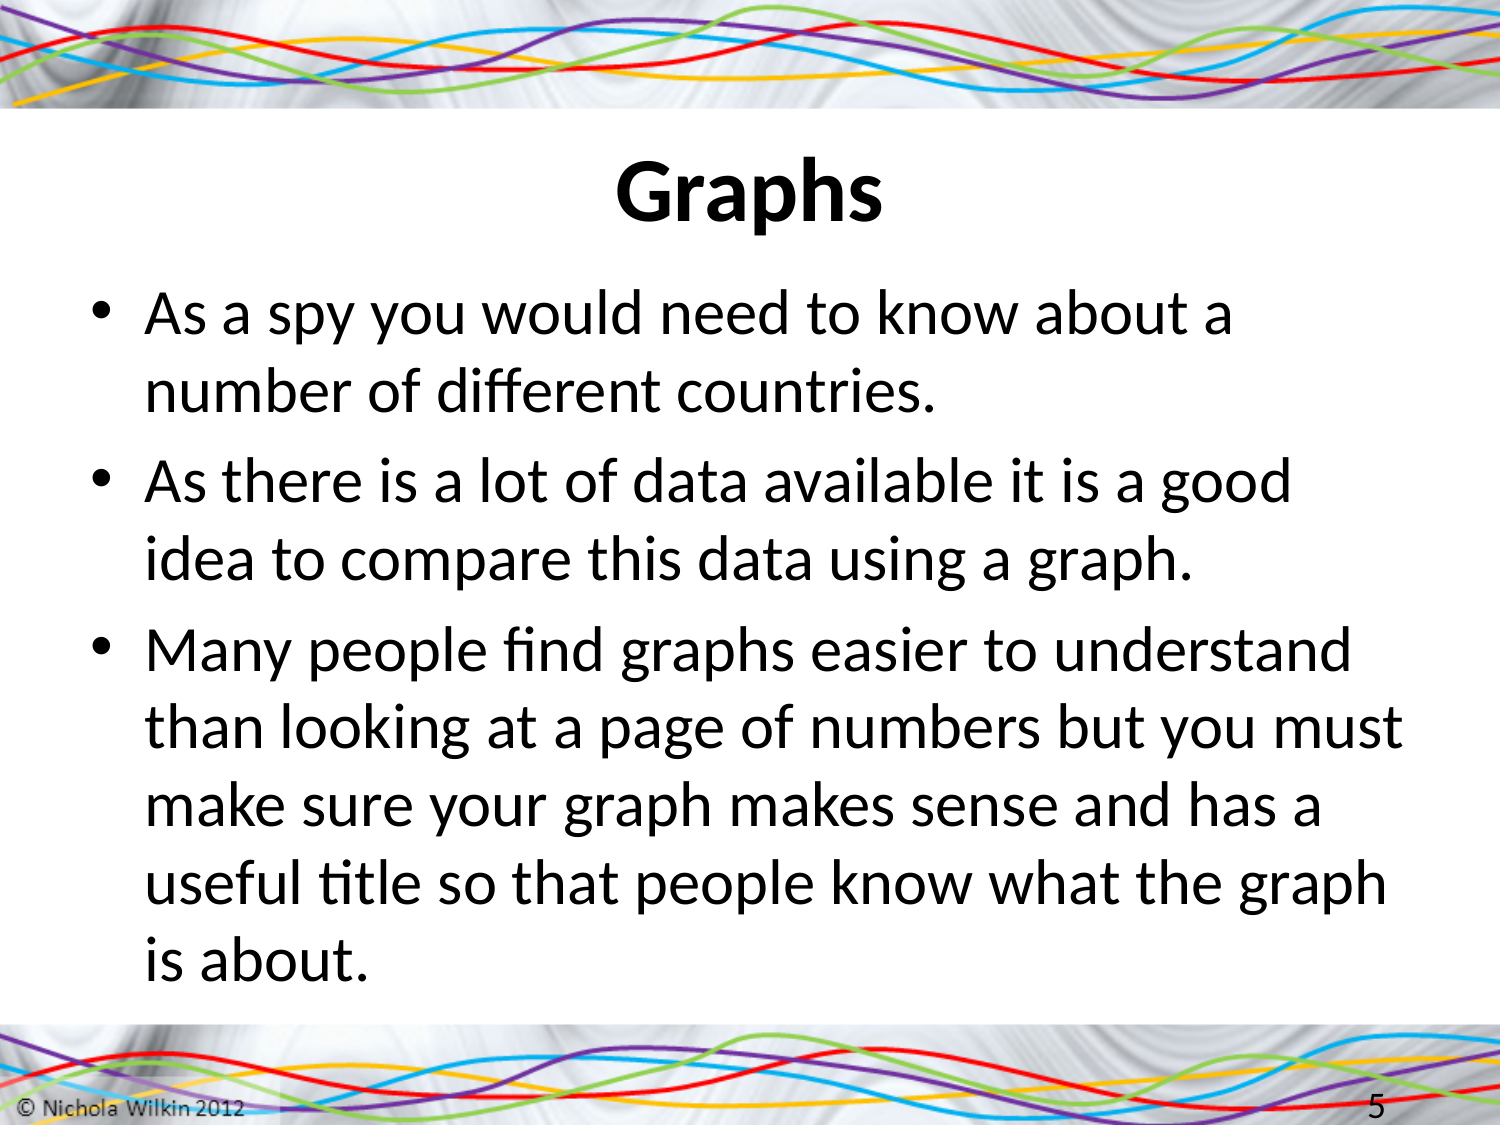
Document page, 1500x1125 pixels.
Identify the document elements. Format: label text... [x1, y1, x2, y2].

list As a spy you would need to know about a number of different countries. As there is a lot of data available it is a good idea to compare this data using a graph. Many people find graphs easier to understand than looking at a page of numbers but you must make sure your graph makes sense and has a useful title so that people know what the graph is about. [75, 262, 1425, 1005]
picture [0, 0, 1500, 1125]
title Graphs [75, 113, 1425, 256]
slide_number 5 [1352, 1074, 1465, 1125]
